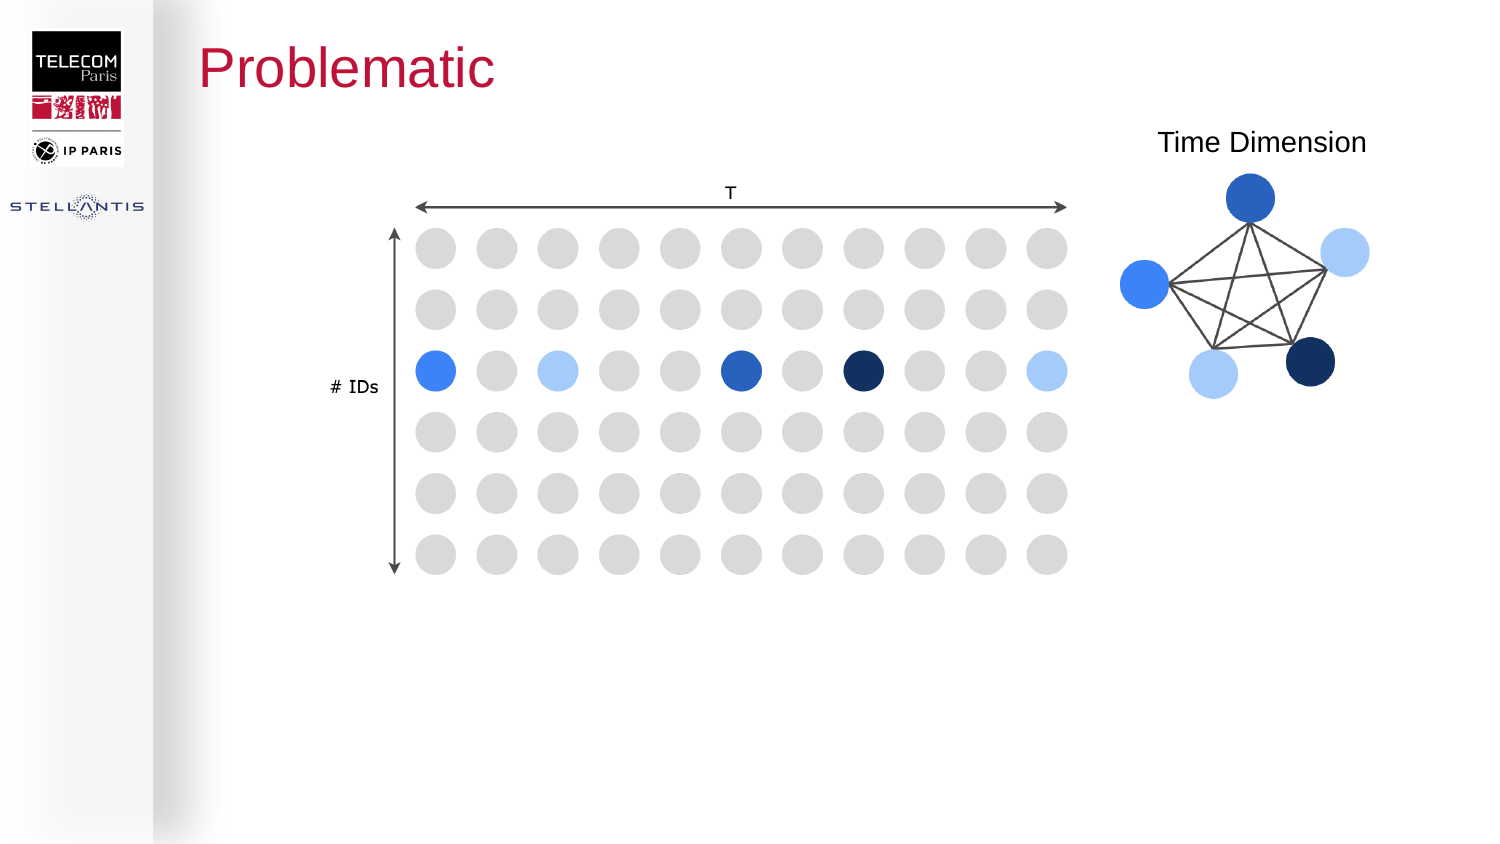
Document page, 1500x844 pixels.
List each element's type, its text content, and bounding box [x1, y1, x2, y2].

text_box Time Dimension [1142, 115, 1398, 166]
picture [29, 28, 124, 167]
picture [0, 182, 154, 232]
picture [1116, 166, 1373, 407]
title Problematic [195, 28, 1458, 167]
picture [327, 181, 1085, 631]
